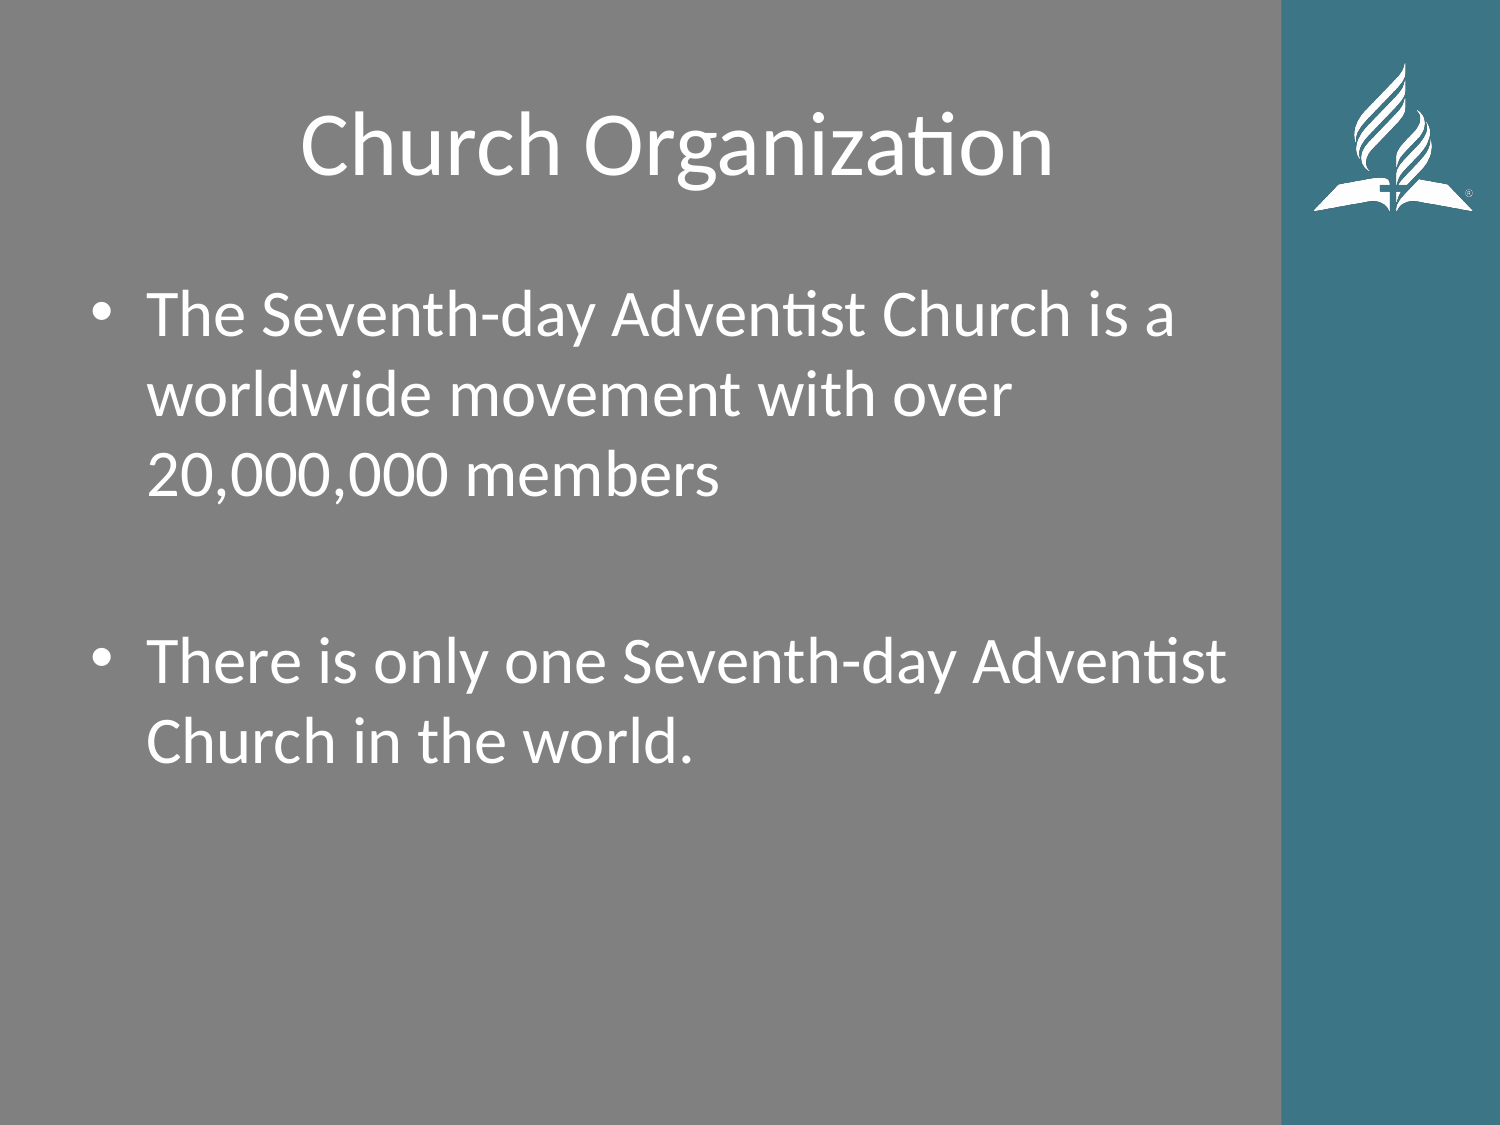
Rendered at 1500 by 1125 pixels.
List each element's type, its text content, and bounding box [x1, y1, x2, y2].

list The Seventh-day Adventist Church is a worldwide movement with over 20,000,000 members There is only one Seventh-day Adventist Church in the world. [75, 262, 1282, 1005]
title Church Organization [75, 45, 1282, 233]
picture [1281, 10, 1500, 245]
